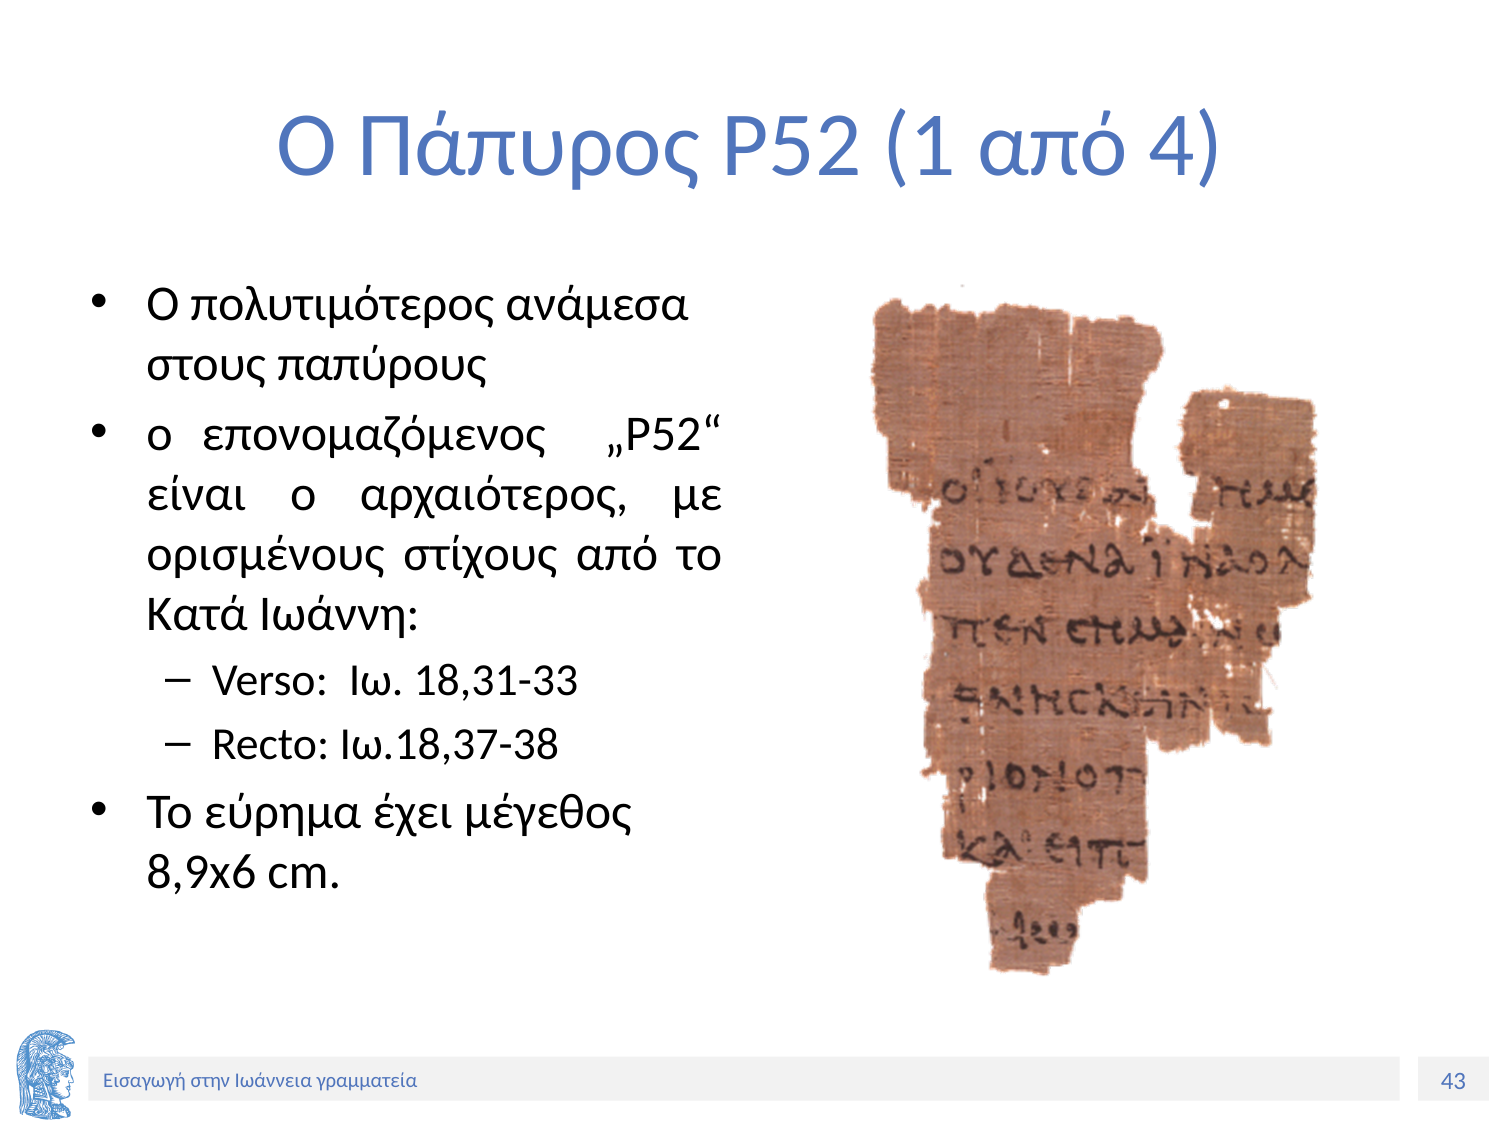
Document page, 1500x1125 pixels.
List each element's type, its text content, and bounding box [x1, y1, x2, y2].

list Ο πολυτιμότερος ανάμεσα στους παπύρους ο επονομαζόμενος „P52“ είναι ο αρχαιότερος, με ορισμένους στίχους από το Κατά Ιωάννη: Verso: Ιω. 18,31-33 Recto: Ιω.18,37-38 Το εύρημα έχει μέγεθος 8,9x6 cm. [75, 262, 738, 1005]
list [840, 267, 1347, 1000]
title Ο Πάπυρος P52 (1 από 4) [75, 45, 1425, 233]
picture [9, 1026, 81, 1120]
